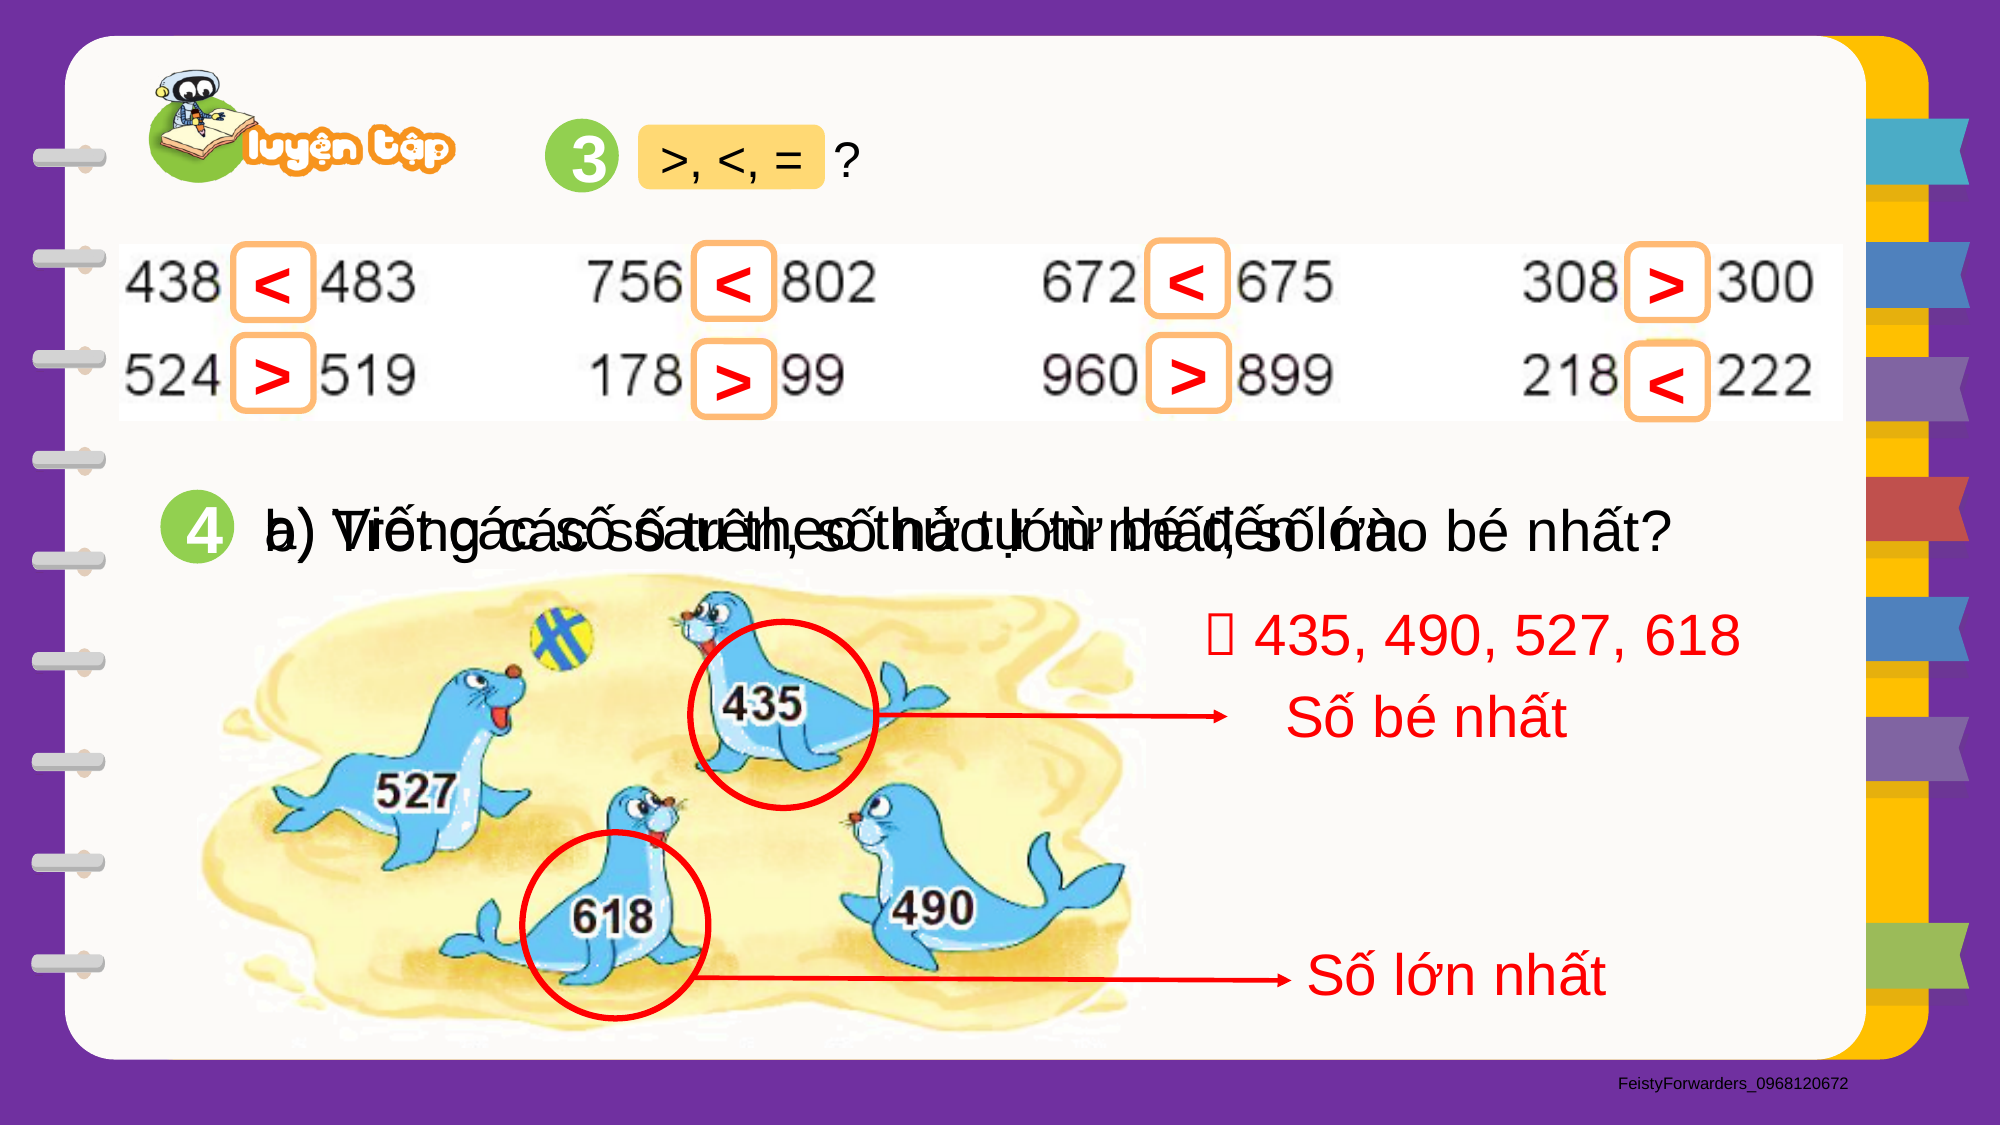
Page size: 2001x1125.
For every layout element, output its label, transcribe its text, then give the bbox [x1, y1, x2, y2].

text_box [522, 832, 1660, 1019]
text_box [690, 621, 1601, 808]
text_box b) Trong các số trên, số nào lớn nhất, số nào bé nhất? [250, 485, 1759, 571]
picture [119, 53, 487, 196]
text_box  435, 490, 527, 618 [1188, 589, 1843, 675]
picture [119, 244, 1843, 421]
text_box < [1149, 239, 1226, 244]
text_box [639, 119, 877, 196]
text_box 4 [160, 489, 235, 564]
text_box 3 [544, 118, 619, 193]
picture [197, 569, 1146, 1049]
